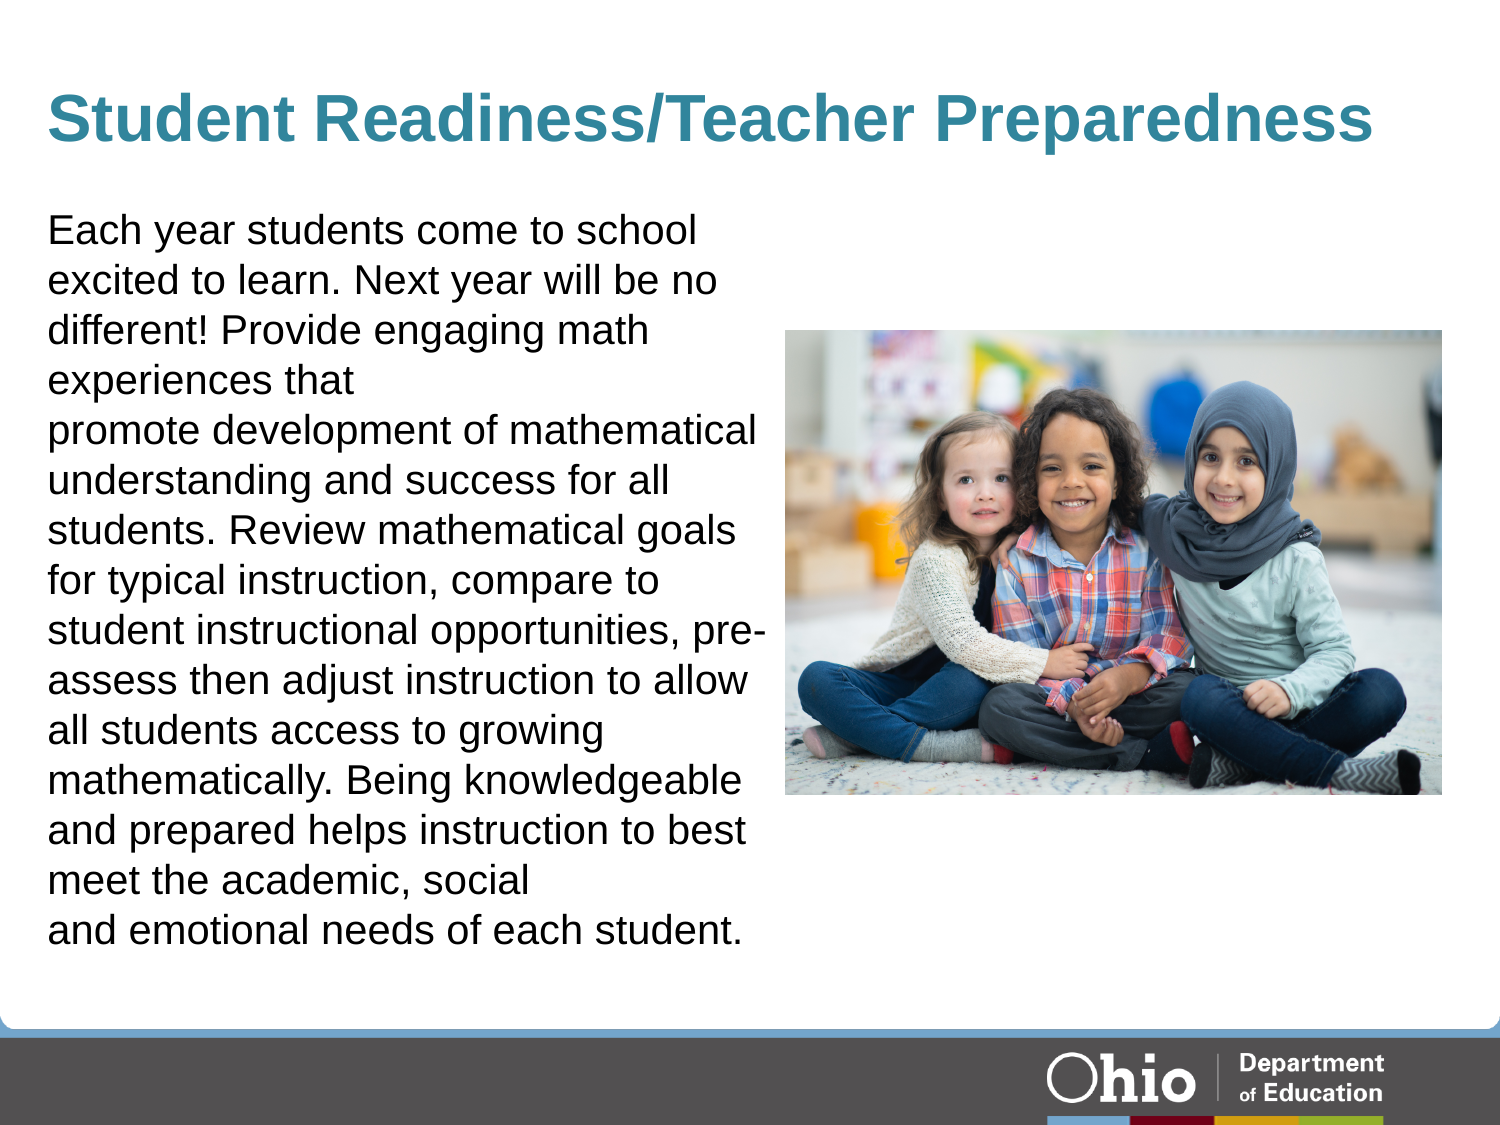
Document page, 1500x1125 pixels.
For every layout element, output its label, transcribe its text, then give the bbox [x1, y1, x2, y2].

title Student Readiness/Teacher Preparedness [47, 75, 1425, 156]
picture [0, 992, 1500, 1125]
list Each year students come to school excited to learn. Next year will be no different! Provide engaging math experiences that promote development of mathematical understanding and success for all students. Review mathematical goals for typical instruction, compare to student instructional opportunities, pre-assess then adjust instruction to allow all students access to growing mathematically. Being knowledgeable and prepared helps instruction to best meet the academic, social and emotional needs of each student. [47, 202, 769, 993]
picture [784, 330, 1443, 795]
